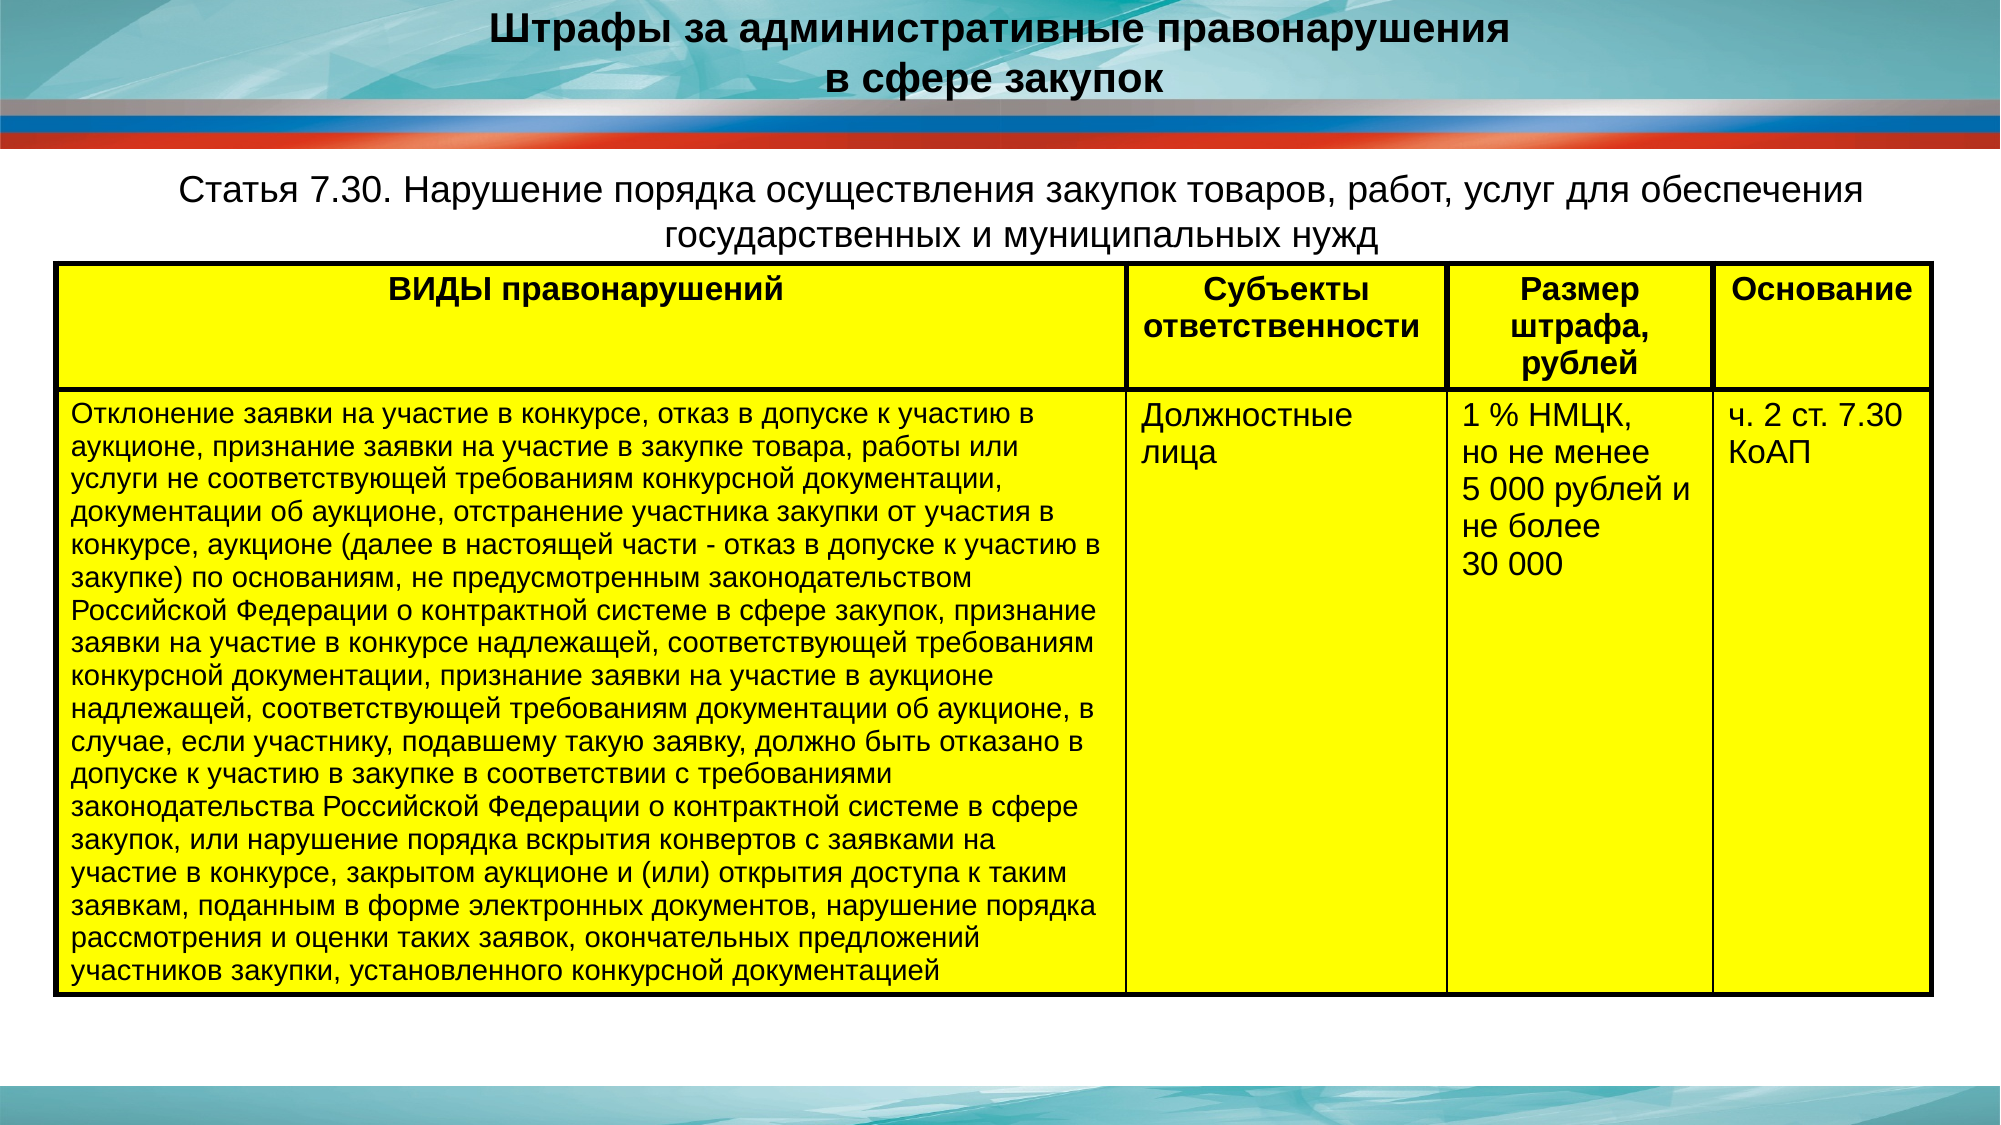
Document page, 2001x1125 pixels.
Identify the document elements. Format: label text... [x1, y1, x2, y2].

table_header Основание [1716, 266, 1929, 387]
picture [0, 1086, 2000, 1125]
table_header ВИДЫ правонарушений [59, 266, 1124, 387]
table_cell 1 % НМЦК, но не менее 5 000 рублей и не более 30 000 [1448, 392, 1712, 992]
title Штрафы за административные правонарушения в сфере закупок [324, 0, 1675, 102]
table_cell Отклонение заявки на участие в конкурсе, отказ в допуске к участию в аукционе, признание заявки на участие в закупке товара, работы или услуги не соответствующей требованиям конкурсной документации, документации об аукционе, отстранение участника закупки от участия в конкурсе, аукционе (далее в настоящей части - отказ в допуске к участию в закупке) по основаниям, не предусмотренным законодательством Российской Федерации о контрактной системе в сфере закупок, признание заявки на участие в конкурсе надлежащей, соответствующей требованиям конкурсной документации, признание заявки на участие в аукционе надлежащей, соответствующей требованиям документации об аукционе, в случае, если участнику, подавшему такую заявку, должно быть отказано в допуске к участию в закупке в соответствии с требованиями законодательства Российской Федерации о контрактной системе в сфере закупок, или нарушение порядка вскрытия конвертов с заявками на участие в конкурсе, закрытом аукционе и (или) открытия доступа к таким заявкам, поданным в форме электронных документов, нарушение порядка рассмотрения и оценки таких заявок, окончательных предложений участников закупки, установленного конкурсной документацией [59, 392, 1125, 992]
table_header Субъекты ответственности [1129, 266, 1444, 387]
table_cell Должностные лица [1127, 392, 1446, 992]
table_header Размер штрафа, рублей [1450, 266, 1710, 387]
table_cell ч. 2 ст. 7.30 КоАП [1714, 392, 1929, 992]
picture [0, 0, 2000, 149]
text_box Статья 7.30. Нарушение порядка осуществления закупок товаров, работ, услуг для обеспечения государственных и муниципальных нужд [62, 157, 1981, 262]
